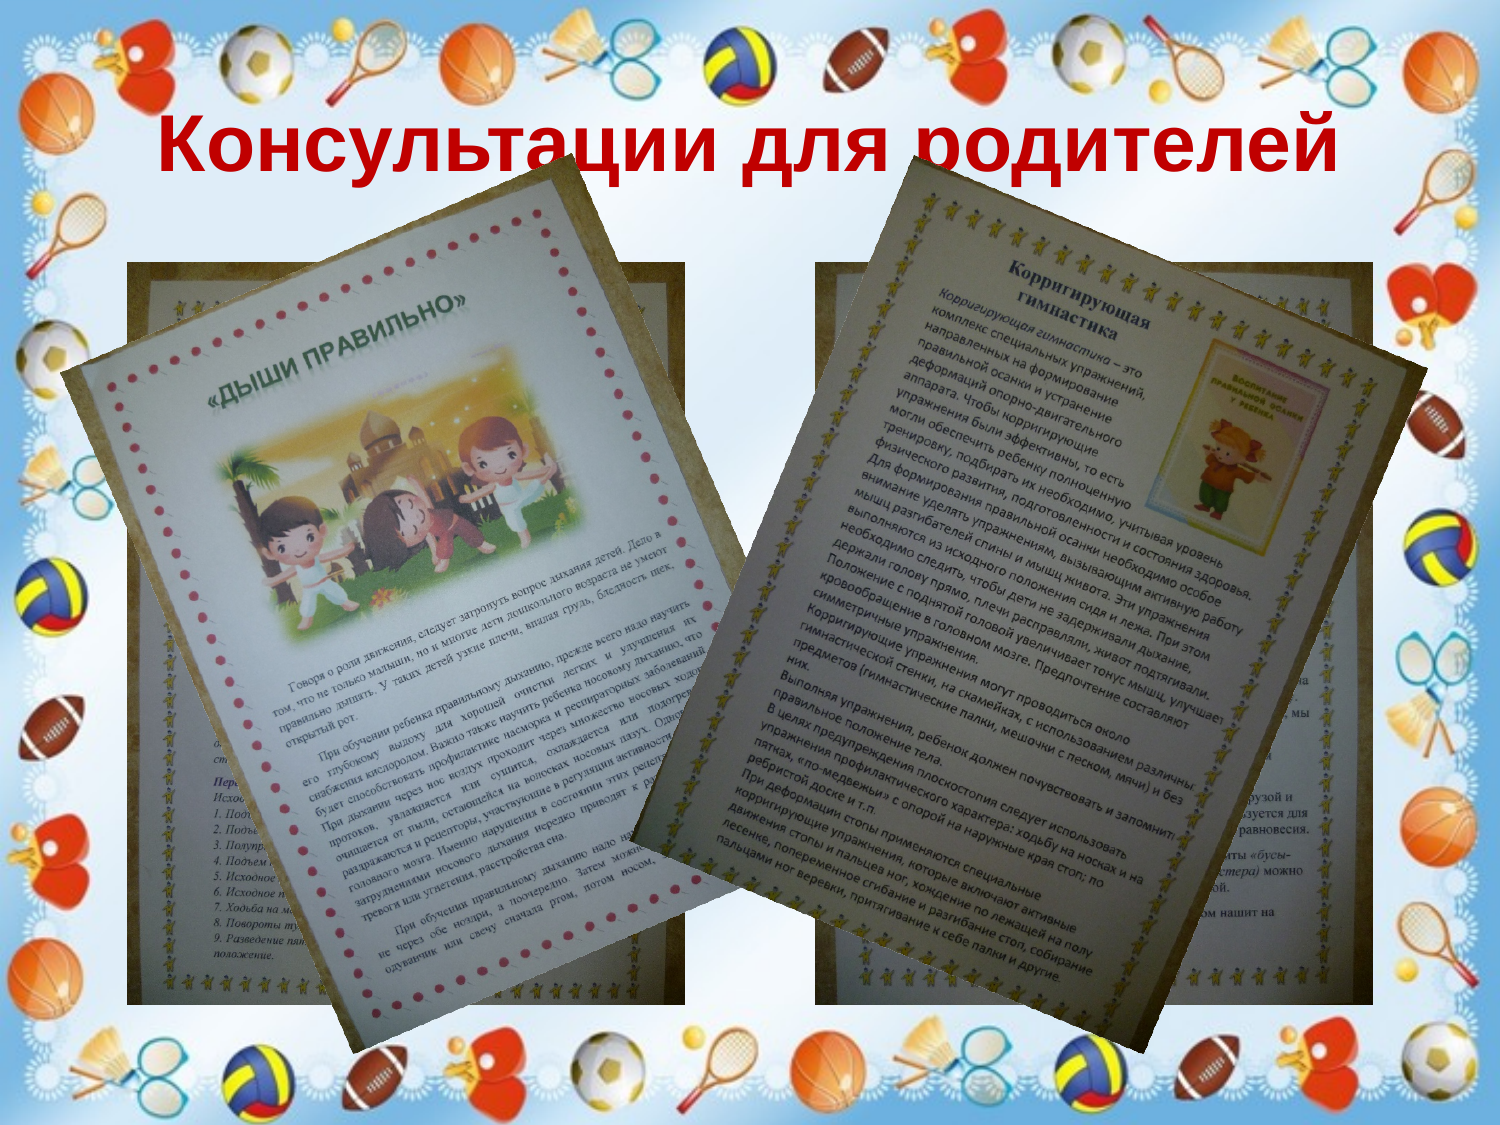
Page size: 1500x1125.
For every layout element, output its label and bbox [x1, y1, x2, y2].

picture [0, 0, 1500, 1125]
list [127, 262, 685, 1006]
list [815, 262, 1373, 1006]
